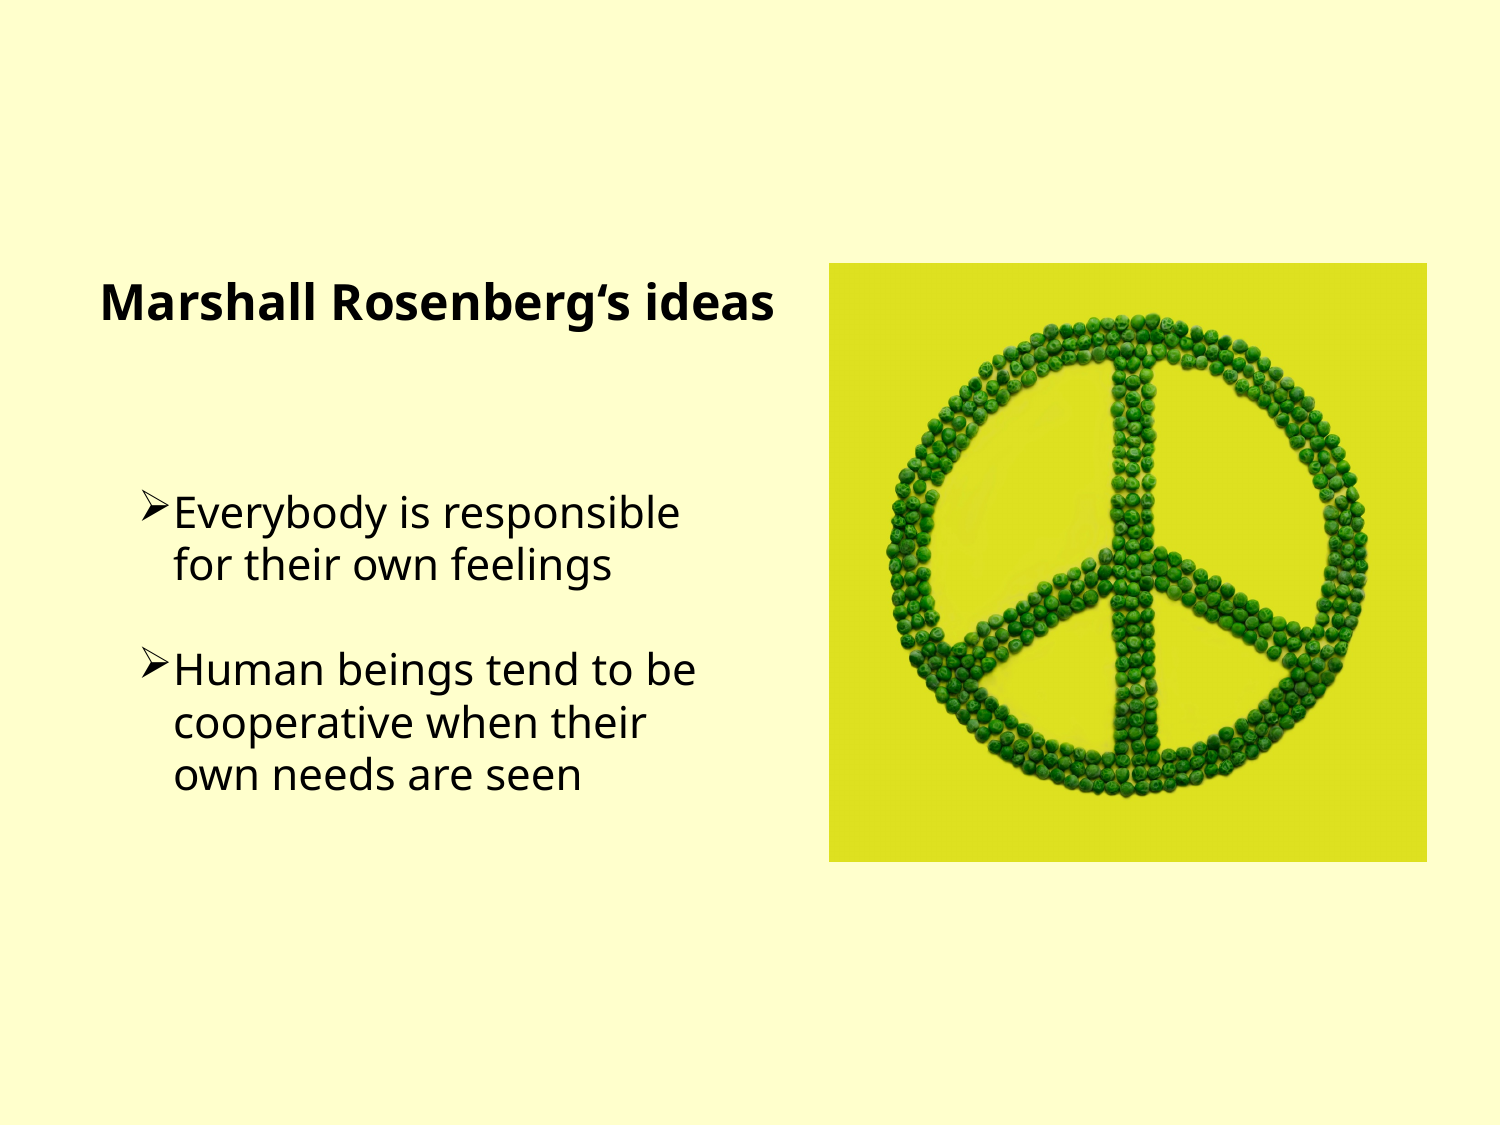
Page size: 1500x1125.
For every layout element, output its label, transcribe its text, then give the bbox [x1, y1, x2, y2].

picture [828, 263, 1427, 862]
text_box Marshall Rosenberg‘s ideas [84, 263, 810, 339]
text_box Everybody is responsible for their own feelings Human beings tend to be cooperative when their own needs are seen [123, 390, 733, 875]
